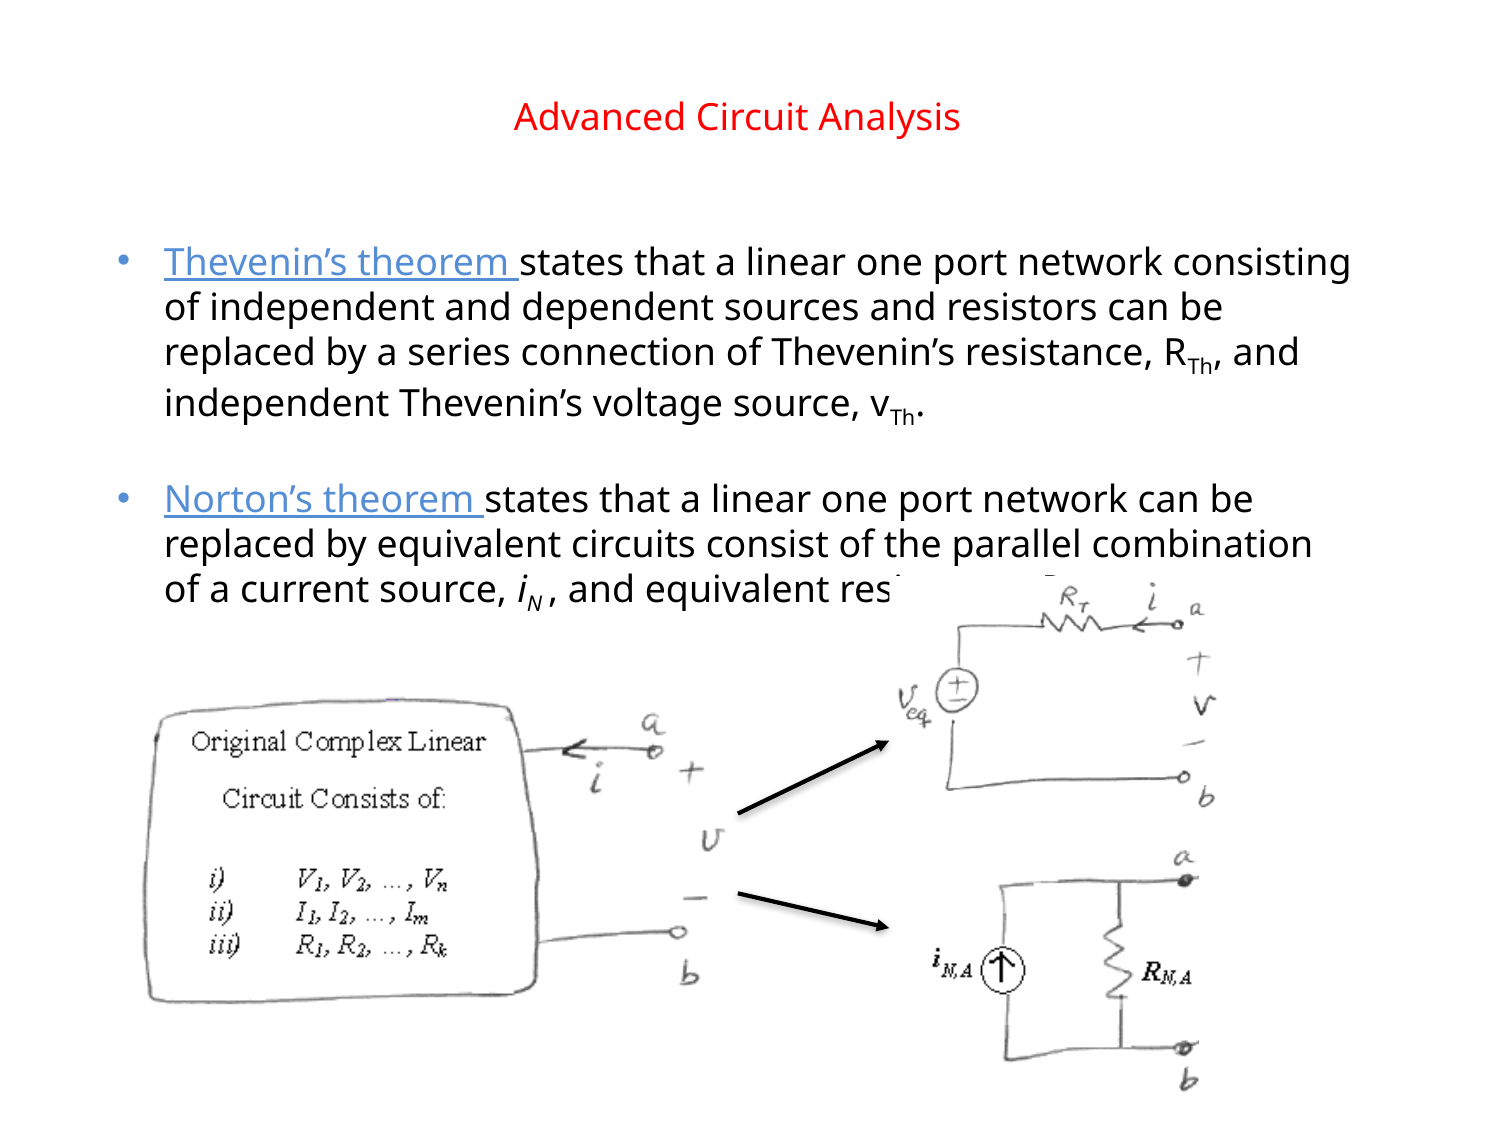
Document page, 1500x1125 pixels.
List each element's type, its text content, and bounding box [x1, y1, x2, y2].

text_box Advanced Circuit Analysis [499, 85, 977, 145]
picture [888, 576, 1223, 1119]
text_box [737, 740, 890, 814]
picture [141, 673, 739, 1014]
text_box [737, 881, 890, 929]
text_box Thevenin’s theorem states that a linear one port network consisting of independent and dependent sources and resistors can be replaced by a series connection of Thevenin’s resistance, RTh, and independent Thevenin’s voltage source, vTh. Norton’s theorem states that a linear one port network can be replaced by equivalent circuits consist of the parallel combination of a current source, iN , and equivalent resistance, RN. [102, 230, 1374, 894]
